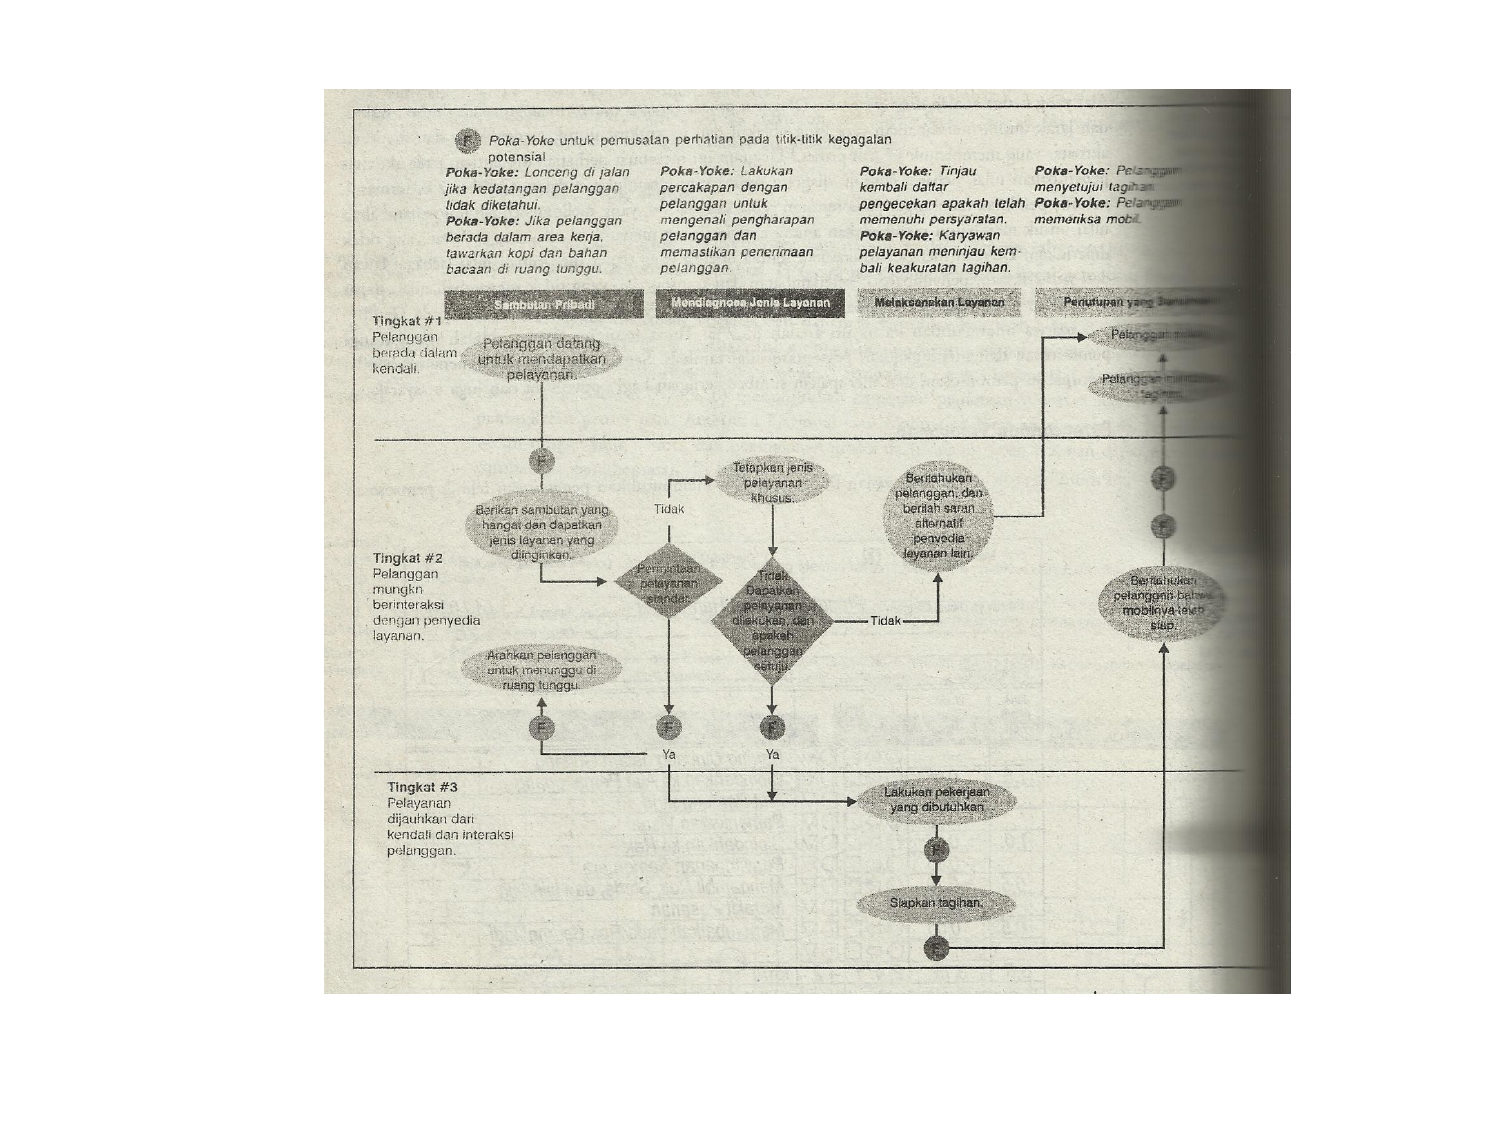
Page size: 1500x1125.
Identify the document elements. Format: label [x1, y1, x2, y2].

list [324, 89, 1291, 994]
